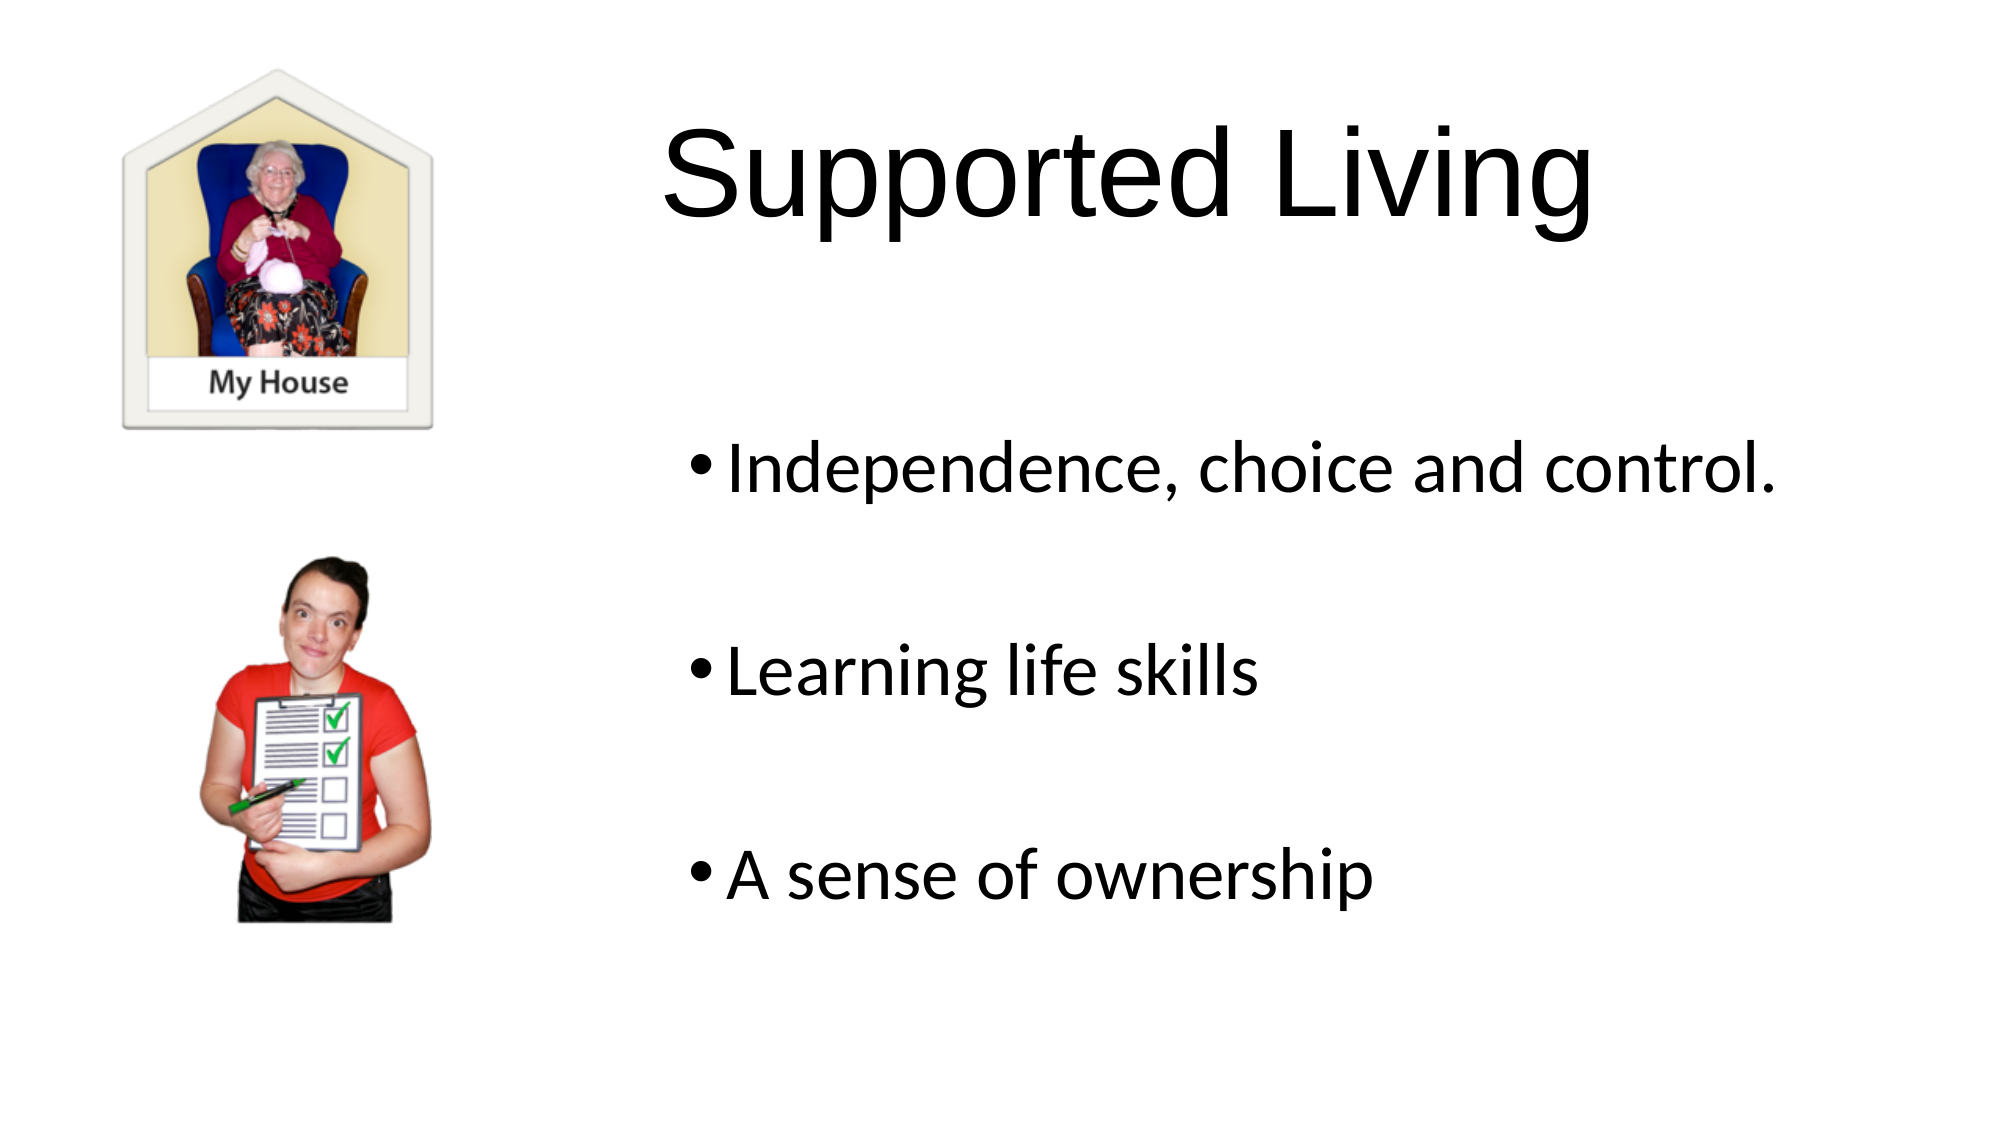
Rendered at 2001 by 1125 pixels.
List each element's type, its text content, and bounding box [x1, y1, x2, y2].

list Independence, choice and control. Learning life skills A sense of ownership [674, 329, 1978, 1027]
picture [128, 552, 504, 928]
picture [90, 62, 466, 438]
text_box Supported Living [644, 83, 1826, 249]
